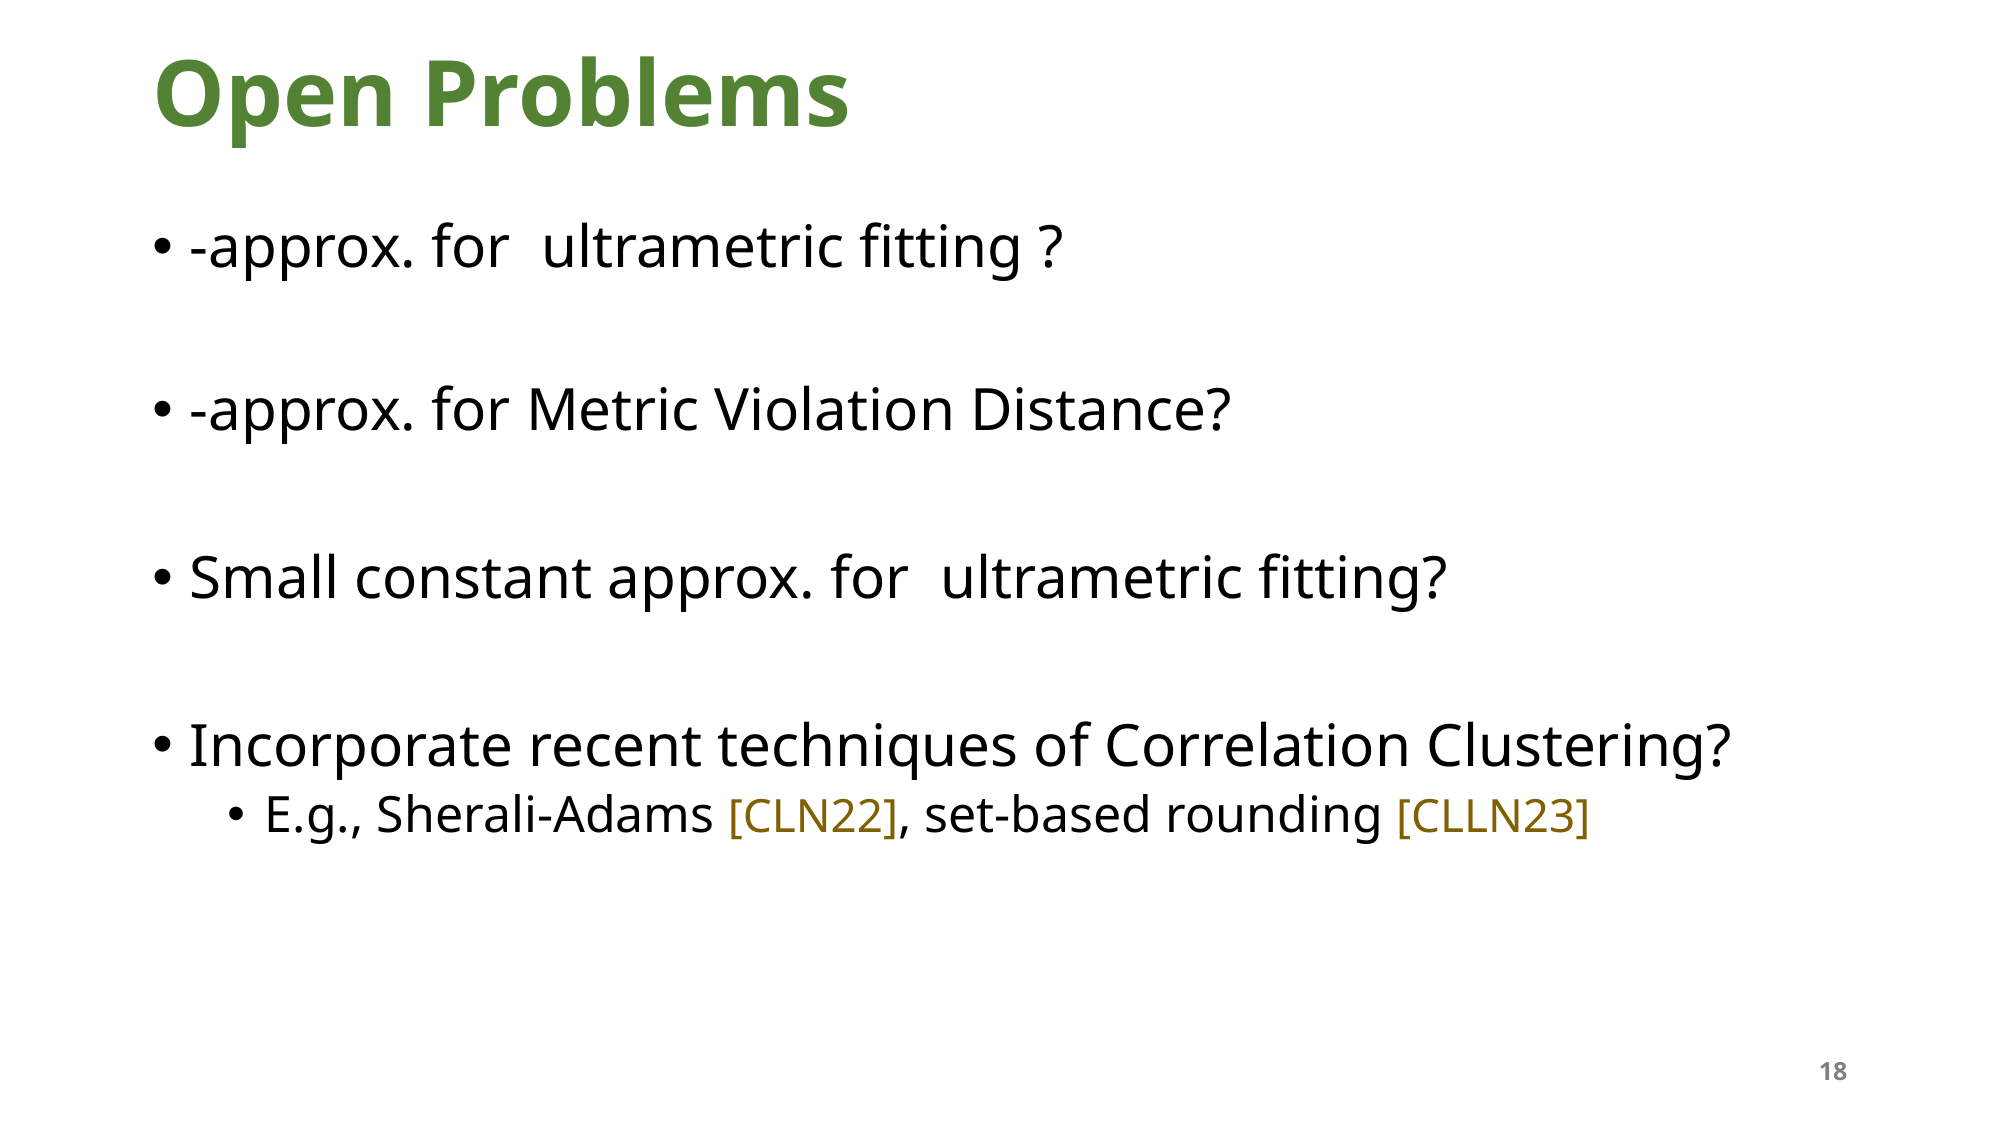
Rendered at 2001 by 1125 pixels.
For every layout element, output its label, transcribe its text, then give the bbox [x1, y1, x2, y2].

slide_number 18 [1412, 1042, 1863, 1103]
title Open Problems [137, 22, 1863, 173]
